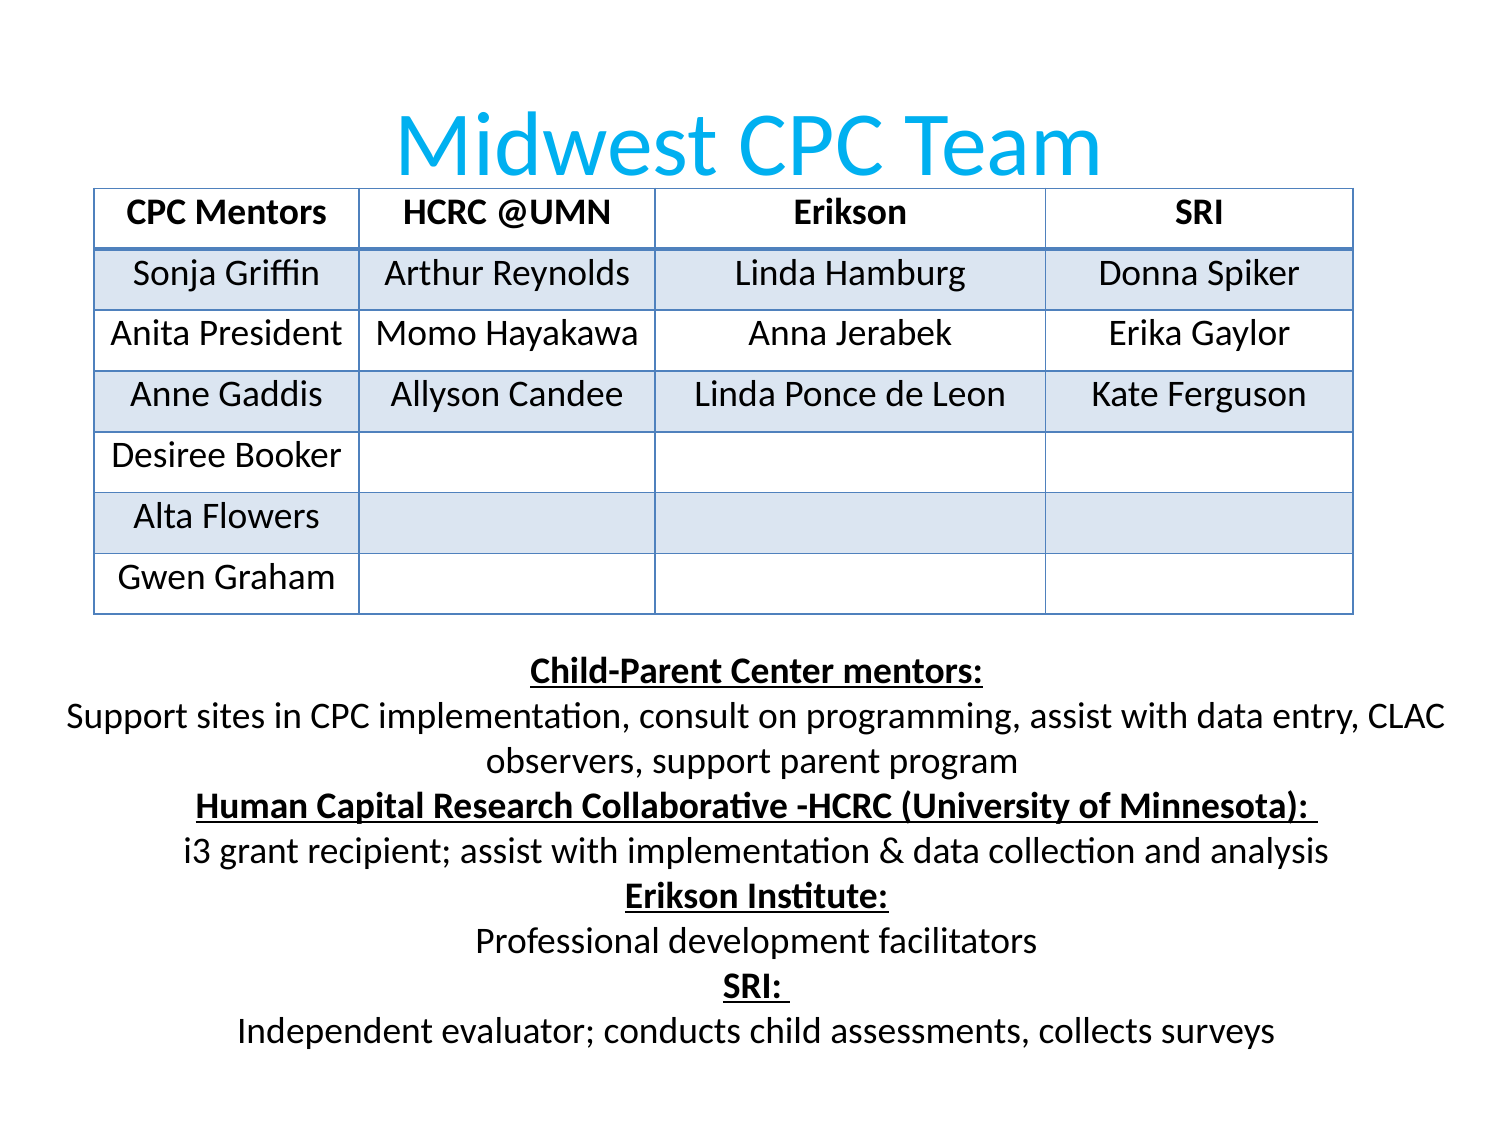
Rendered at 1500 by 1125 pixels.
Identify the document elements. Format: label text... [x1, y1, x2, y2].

table_cell Momo Hayakawa [360, 311, 654, 370]
table_header HCRC @UMN [360, 189, 654, 247]
table_cell Desiree Booker [95, 433, 358, 492]
table_cell Alta Flowers [95, 493, 358, 553]
table_cell Donna Spiker [1046, 251, 1352, 309]
table_header CPC Mentors [95, 189, 358, 247]
table_cell Anne Gaddis [95, 372, 358, 431]
table_cell [360, 433, 654, 492]
table_cell Linda Ponce de Leon [656, 372, 1045, 431]
table_cell Allyson Candee [360, 372, 654, 431]
table_cell [1046, 554, 1352, 613]
table_cell [656, 433, 1045, 492]
table_cell Gwen Graham [95, 554, 358, 613]
table_cell Anita President [95, 311, 358, 370]
table_cell Sonja Griffin [95, 251, 358, 309]
table_header SRI [1046, 189, 1352, 247]
title Midwest CPC Team [75, 45, 1425, 233]
table_cell [360, 493, 654, 553]
table_cell Anna Jerabek [656, 311, 1045, 370]
table_cell Arthur Reynolds [360, 251, 654, 309]
table_cell [360, 554, 654, 613]
table_header Erikson [656, 189, 1045, 247]
table_cell Erika Gaylor [1046, 311, 1352, 370]
text_box Child-Parent Center mentors: Support sites in CPC implementation, consult on programming, assist with data entry, CLAC observers, support parent program Human Capital Research Collaborative -HCRC (University of Minnesota): i3 grant recipient; assist with implementation & data collection and analysis Erikson Institute: Professional development facilitators SRI: Independent evaluator; conducts child assessments, collects surveys [25, 638, 1488, 1059]
table_cell Linda Hamburg [656, 251, 1045, 309]
table_cell [656, 554, 1045, 613]
table_cell [656, 493, 1045, 553]
table_cell Kate Ferguson [1046, 372, 1352, 431]
table_cell [1046, 493, 1352, 553]
table_cell [1046, 433, 1352, 492]
